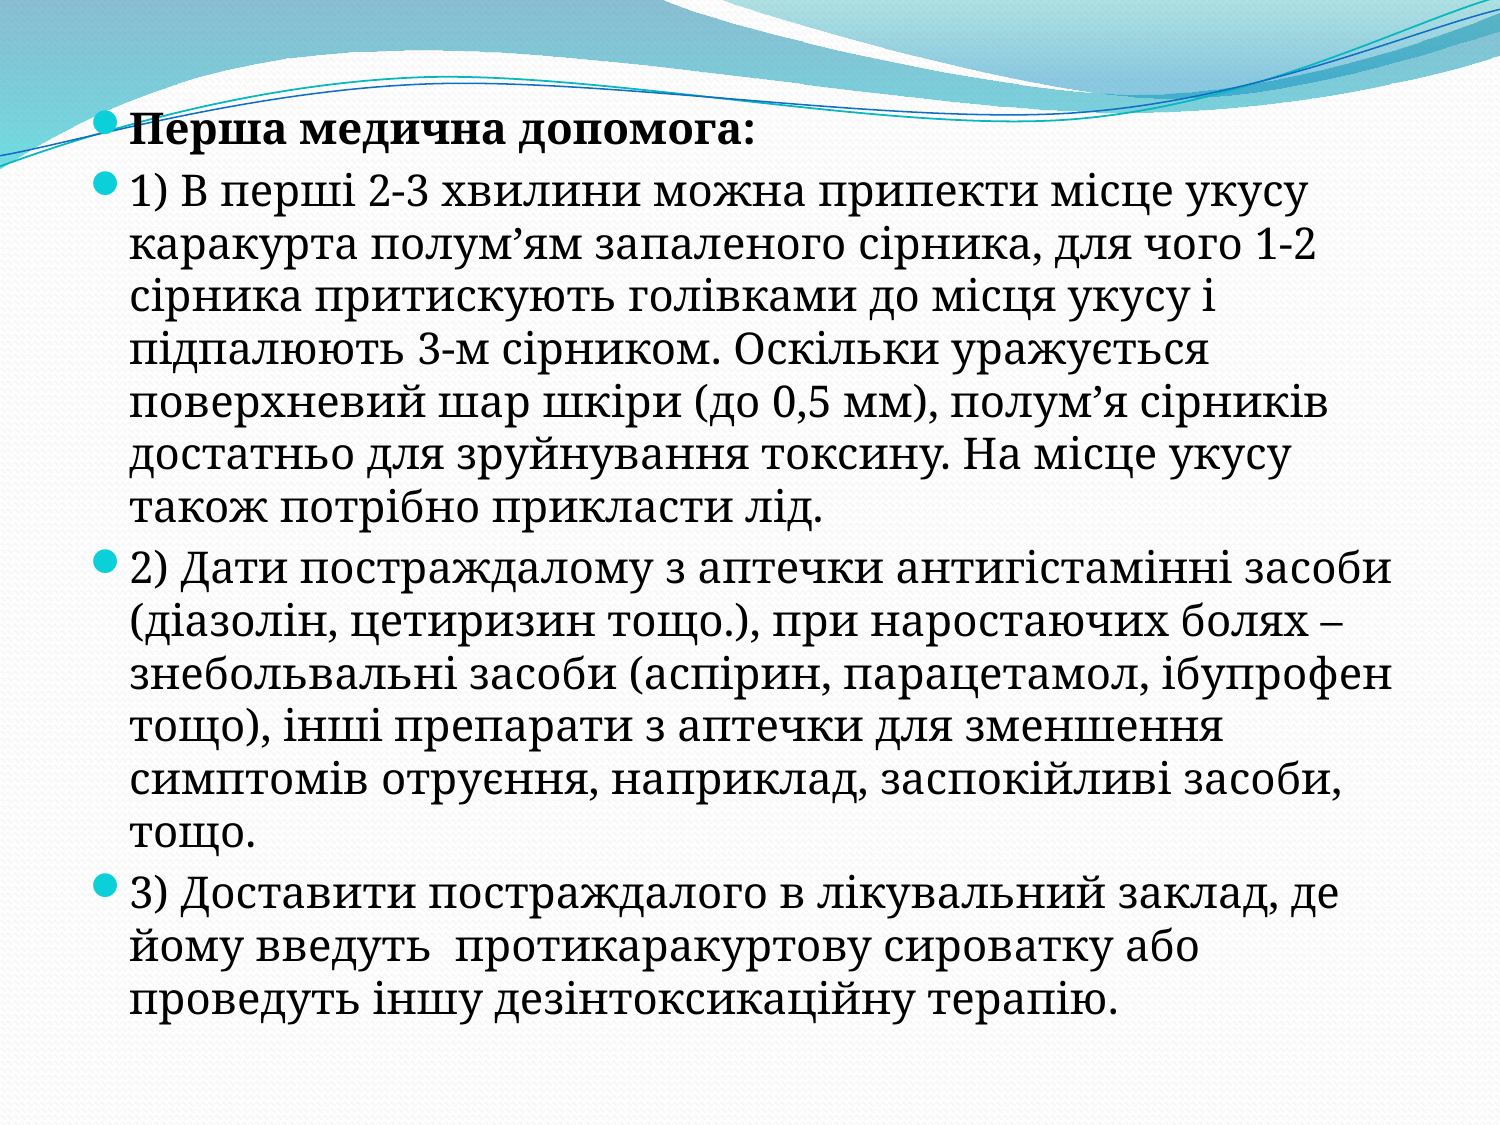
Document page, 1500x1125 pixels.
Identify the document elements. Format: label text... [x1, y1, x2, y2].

list Перша медична допомога: 1) В перші 2-3 хвилини можна припекти місце укусу каракурта полум’ям запаленого сірника, для чого 1-2 сірника притискують голівками до місця укусу і підпалюють 3-м сірником. Оскільки уражується поверхневий шар шкіри (до 0,5 мм), полум’я сірників достатньо для зруйнування токсину. На місце укусу також потрібно прикласти лід. 2) Дати постраждалому з аптечки антигістамінні засоби (діазолін, цетиризин тощо.), при наростаючих болях – знебольвальні засоби (аспірин, парацетамол, ібупрофен тощо), інші препарати з аптечки для зменшення симптомів отруєння, наприклад, заспокійливі засоби, тощо. 3) Доставити постраждалого в лікувальний заклад, де йому введуть протикаракуртову сироватку або проведуть іншу дезінтоксикаційну терапію. [75, 93, 1425, 1038]
